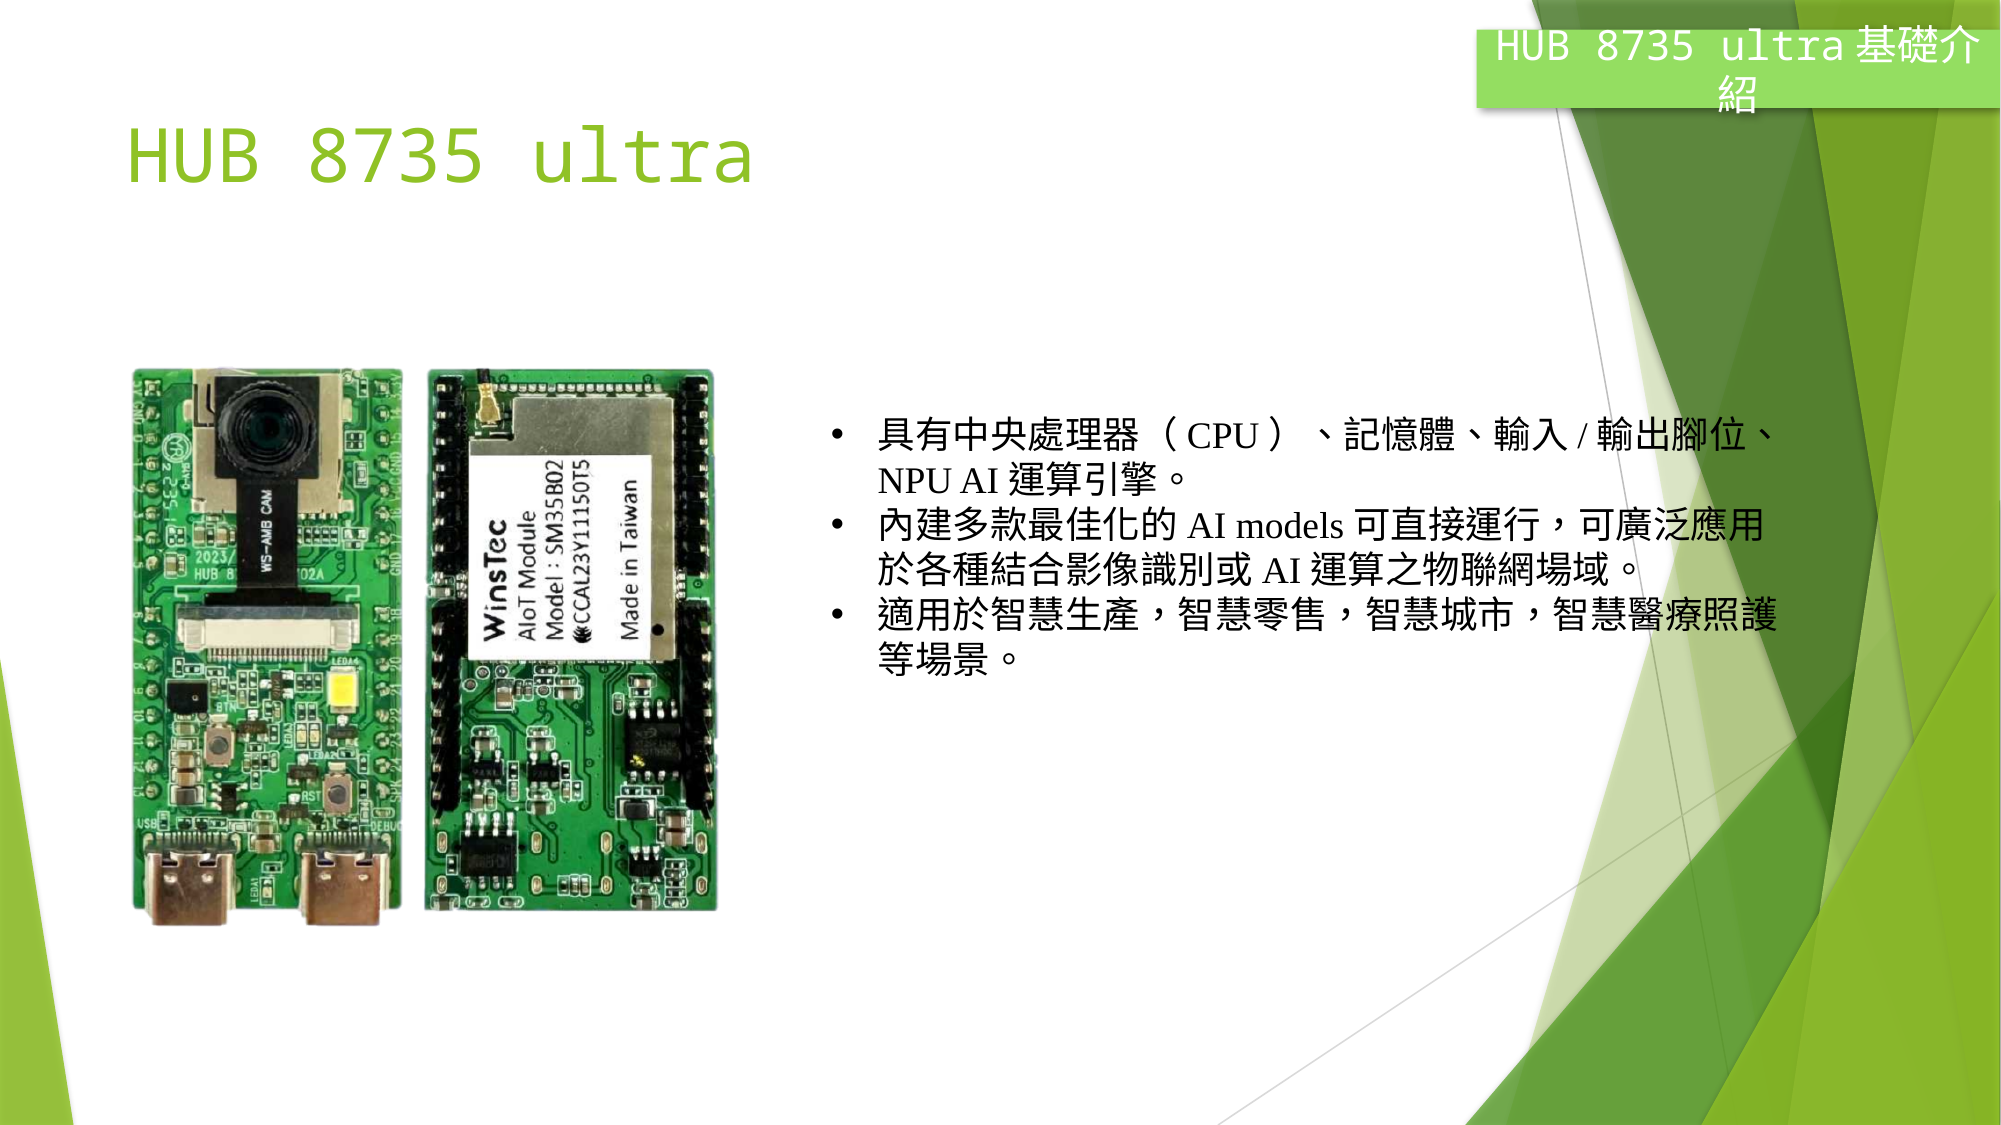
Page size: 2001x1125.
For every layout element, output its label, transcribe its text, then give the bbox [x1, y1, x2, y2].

text_box 具有中央處理器（CPU）、記憶體、輸入/輸出腳位、NPU AI運算引擎。 內建多款最佳化的AI models可直接運行，可廣泛應用於各種結合影像識別或AI運算之物聯網場域。 適用於智慧生產，智慧零售，智慧城市，智慧醫療照護等場景。 [816, 403, 1816, 688]
title HUB 8735 ultra [111, 99, 1522, 207]
text_box HUB 8735 ultra基礎介紹 [1475, 28, 2000, 109]
picture [47, 310, 773, 962]
